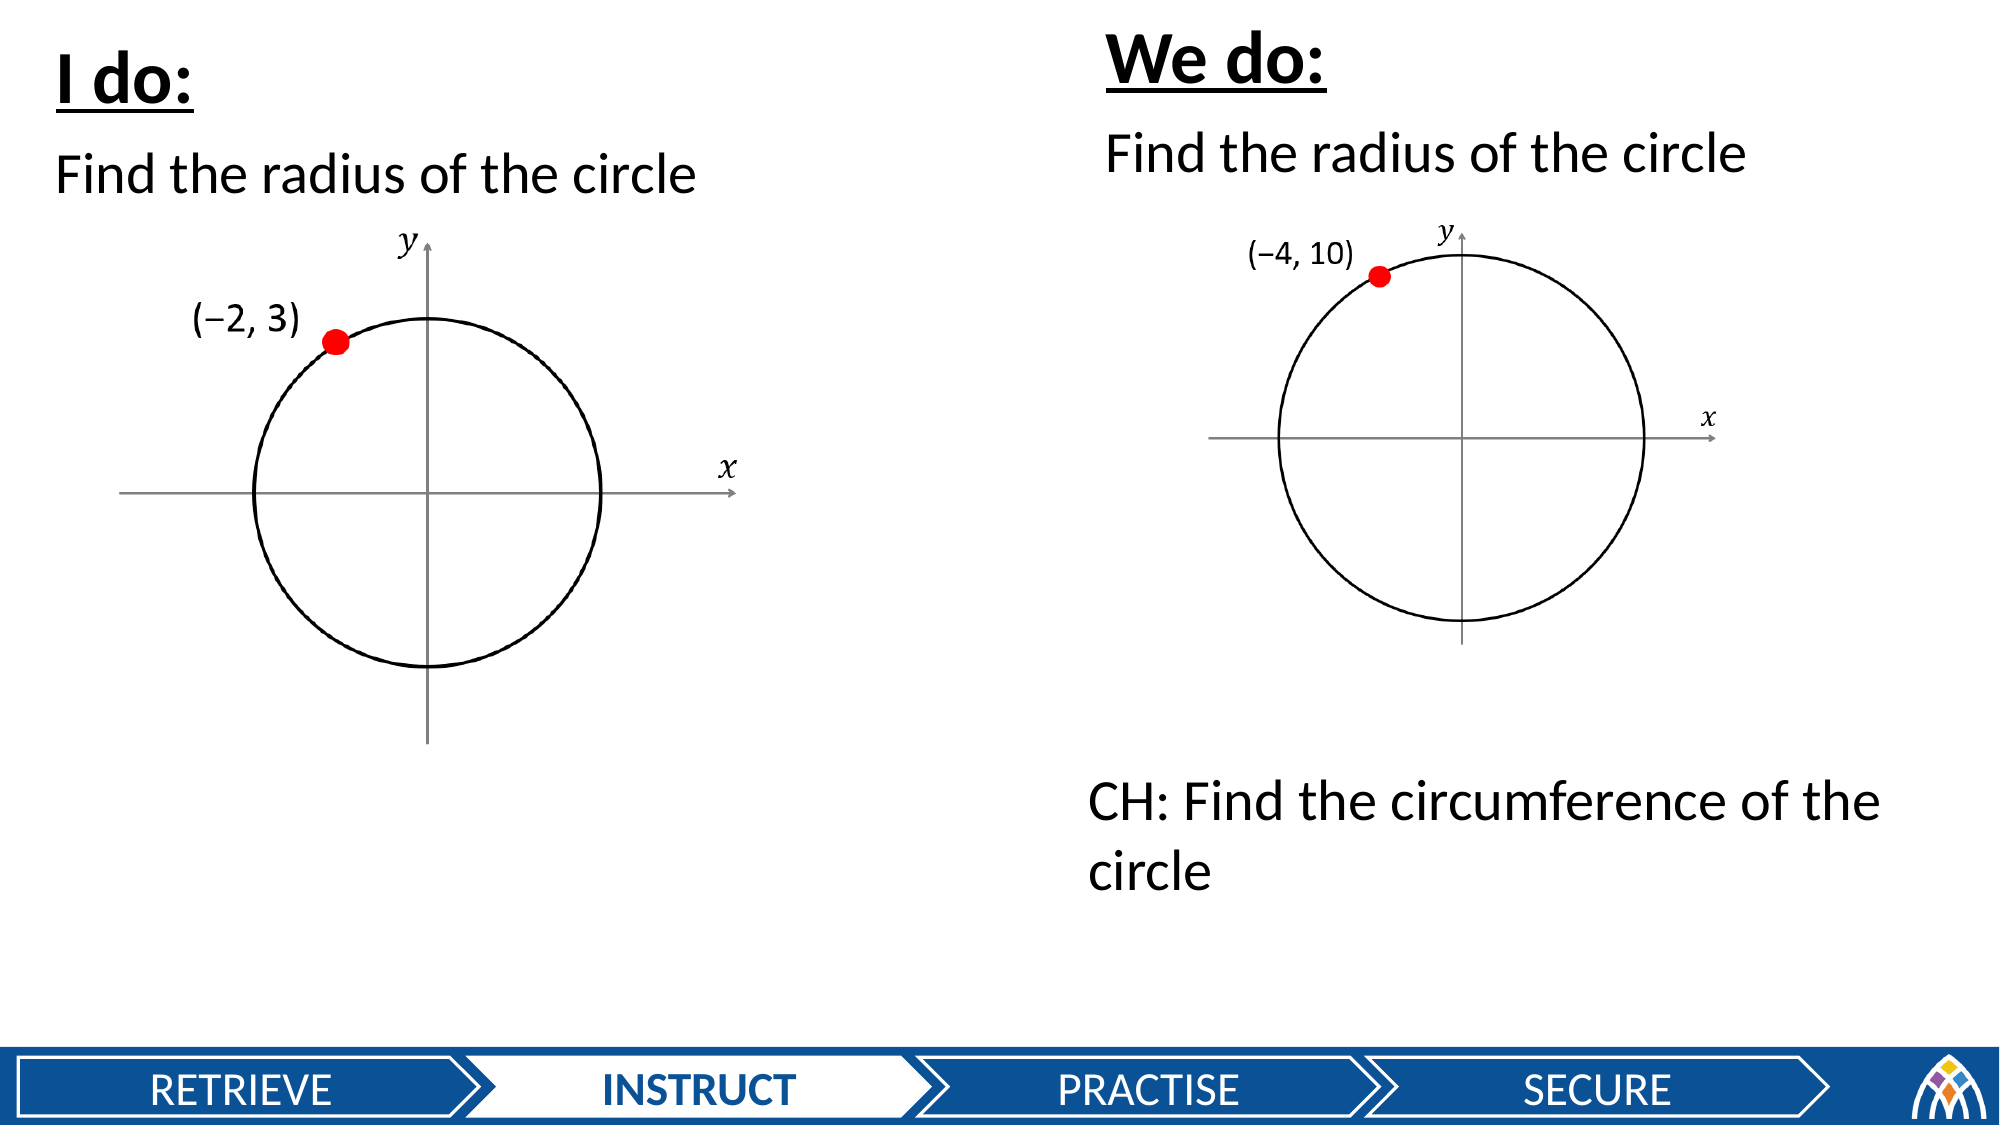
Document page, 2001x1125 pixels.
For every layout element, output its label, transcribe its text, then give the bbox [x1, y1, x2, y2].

text_box Find the radius of the circle [40, 127, 795, 213]
text_box I do: [40, 21, 583, 127]
text_box Find the radius of the circle [1090, 107, 1892, 192]
text_box CH: Find the circumference of the circle [1073, 754, 1966, 910]
text_box We do: [1090, 1, 1633, 106]
picture [114, 210, 752, 755]
picture [1205, 210, 1725, 645]
picture [1910, 1053, 1991, 1120]
